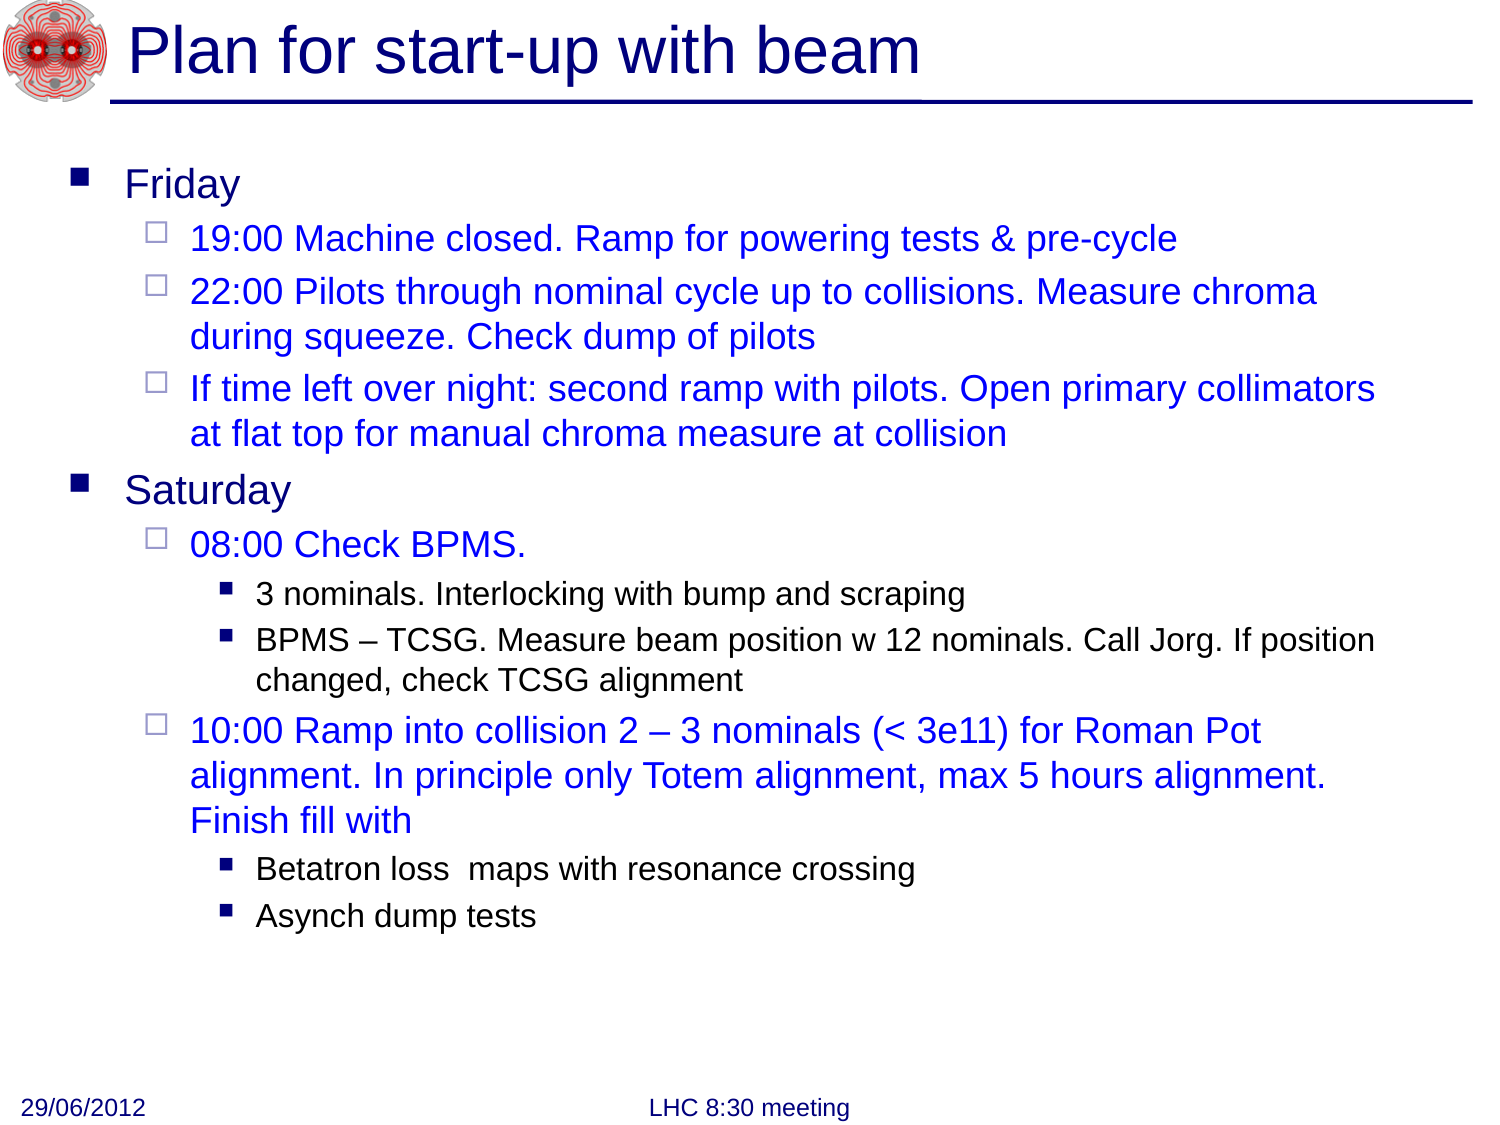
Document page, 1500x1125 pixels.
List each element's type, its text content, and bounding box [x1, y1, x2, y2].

picture [0, 0, 108, 103]
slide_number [5, 1085, 356, 1125]
footer LHC 8:30 meeting [512, 1087, 988, 1125]
list Friday 19:00 Machine closed. Ramp for powering tests & pre-cycle 22:00 Pilots through nominal cycle up to collisions. Measure chroma during squeeze. Check dump of pilots If time left over night: second ramp with pilots. Open primary collimators at flat top for manual chroma measure at collision Saturday 08:00 Check BPMS. 3 nominals. Interlocking with bump and scraping BPMS – TCSG. Measure beam position w 12 nominals. Call Jorg. If position changed, check TCSG alignment 10:00 Ramp into collision 2 – 3 nominals (< 3e11) for Roman Pot alignment. In principle only Totem alignment, max 5 hours alignment. Finish fill with Betatron loss maps with resonance crossing Asynch dump tests [52, 148, 1404, 988]
title Plan for start-up with beam [111, 3, 1463, 91]
